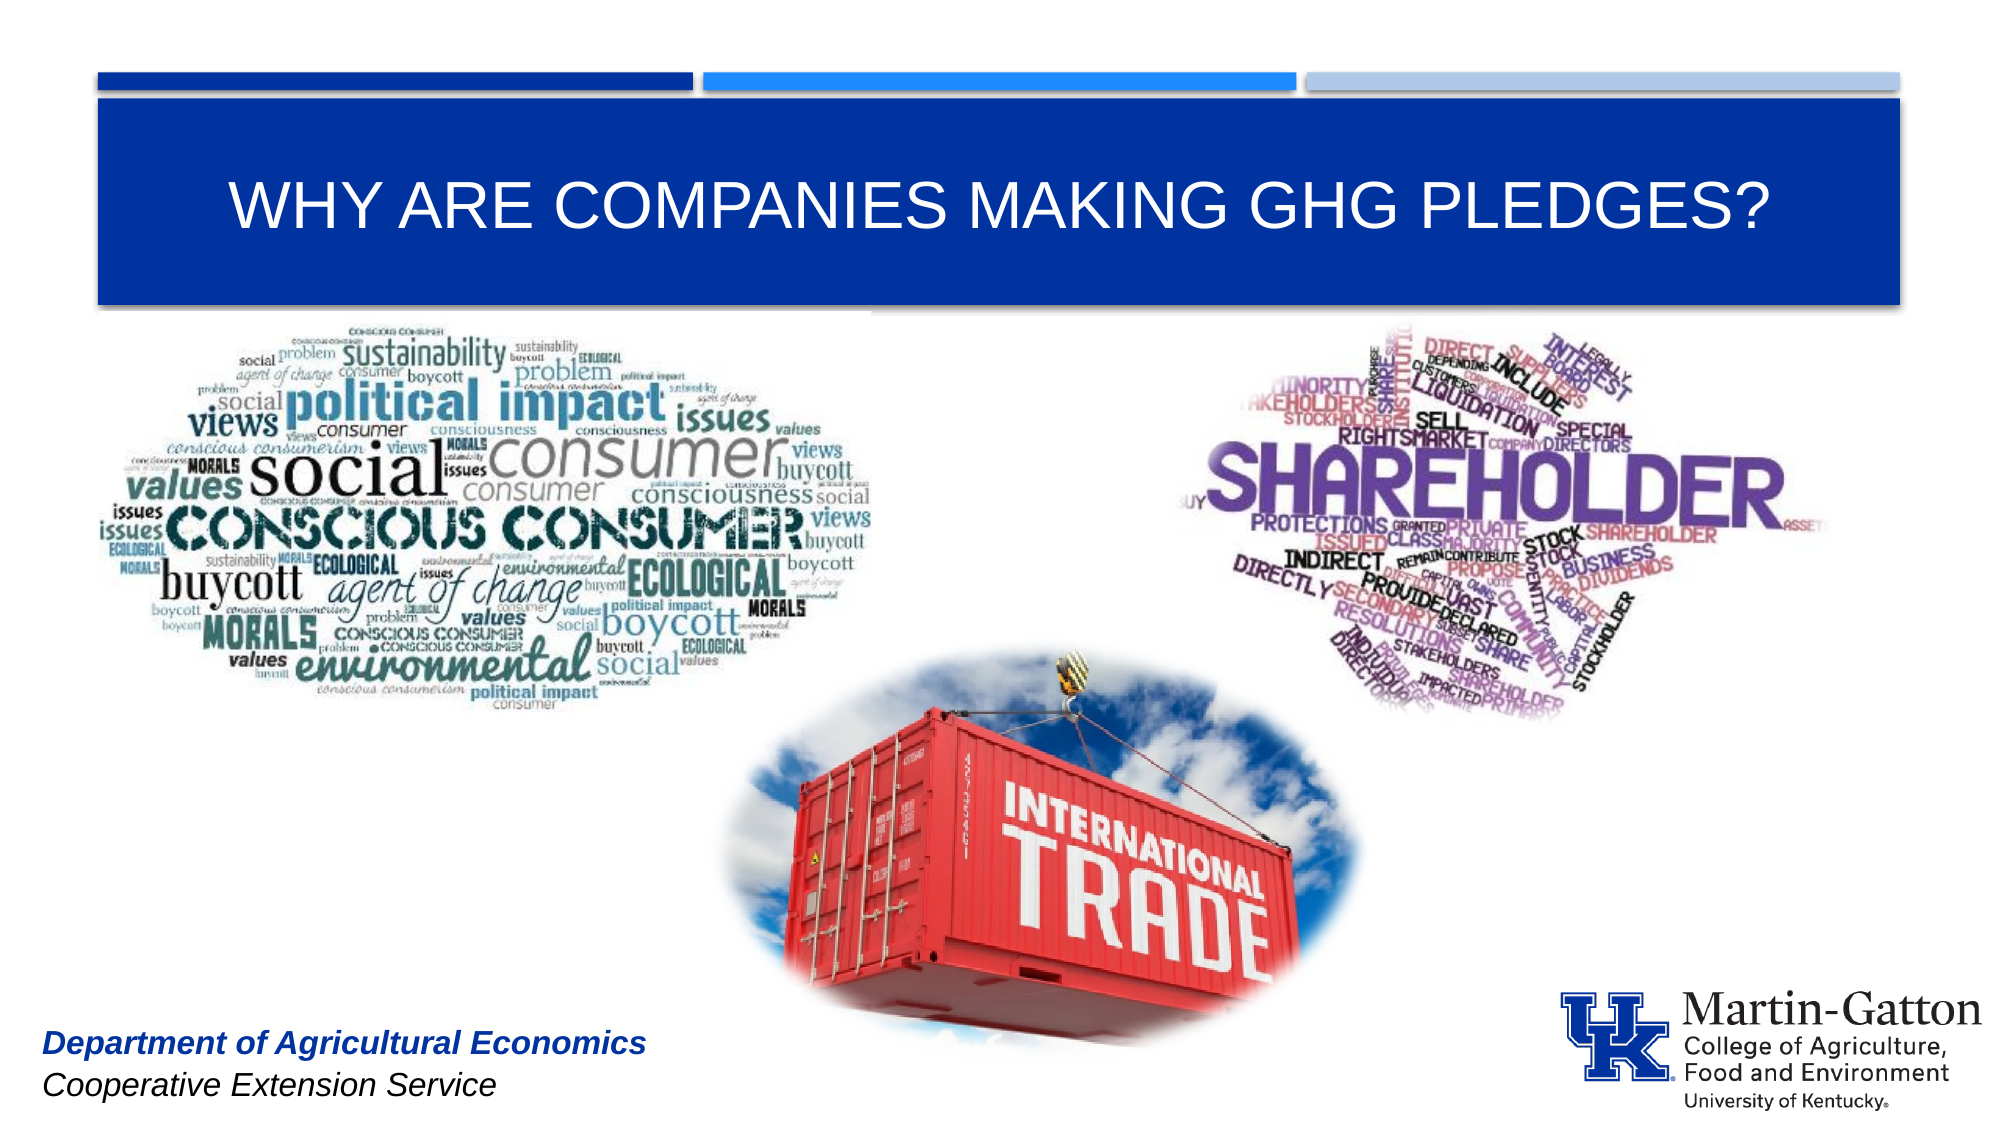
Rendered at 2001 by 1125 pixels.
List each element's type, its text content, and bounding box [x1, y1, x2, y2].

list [98, 310, 873, 726]
title Why are companies making ghg pledges? [127, 112, 1875, 291]
picture [706, 305, 1836, 1067]
picture [1548, 974, 1993, 1123]
